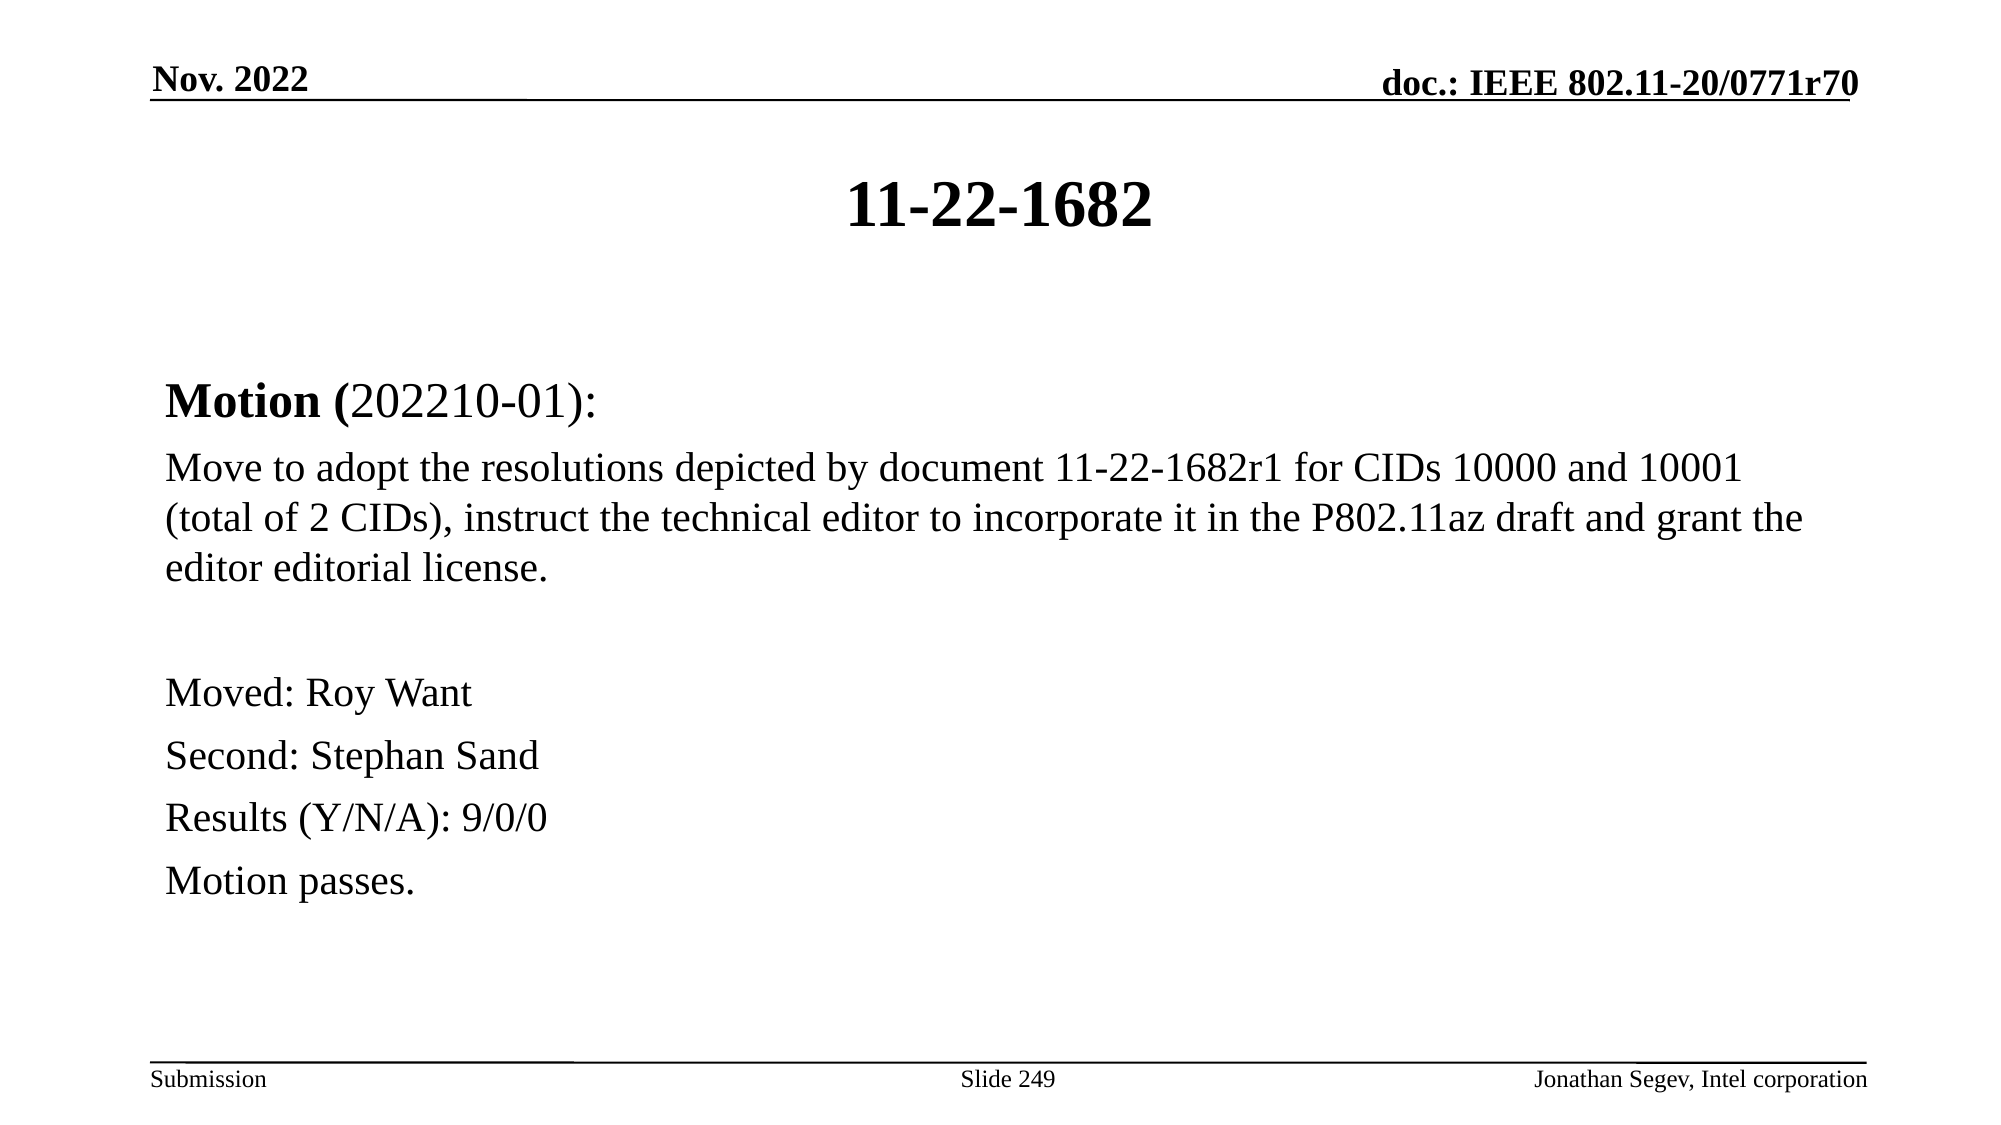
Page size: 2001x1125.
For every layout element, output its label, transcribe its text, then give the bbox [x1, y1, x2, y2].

list Motion (202210-01): Move to adopt the resolutions depicted by document 11-22-1682r1 for CIDs 10000 and 10001 (total of 2 CIDs), instruct the technical editor to incorporate it in the P802.11az draft and grant the editor editorial license. Moved: Roy Want Second: Stephan Sand Results (Y/N/A): 9/0/0 Motion passes. [149, 286, 1850, 1000]
title 11-22-1682 [149, 112, 1850, 286]
slide_number Slide 249 [950, 1061, 1067, 1123]
footer Jonathan Segev, Intel corporation [1171, 1061, 1869, 1093]
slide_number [152, 54, 563, 100]
